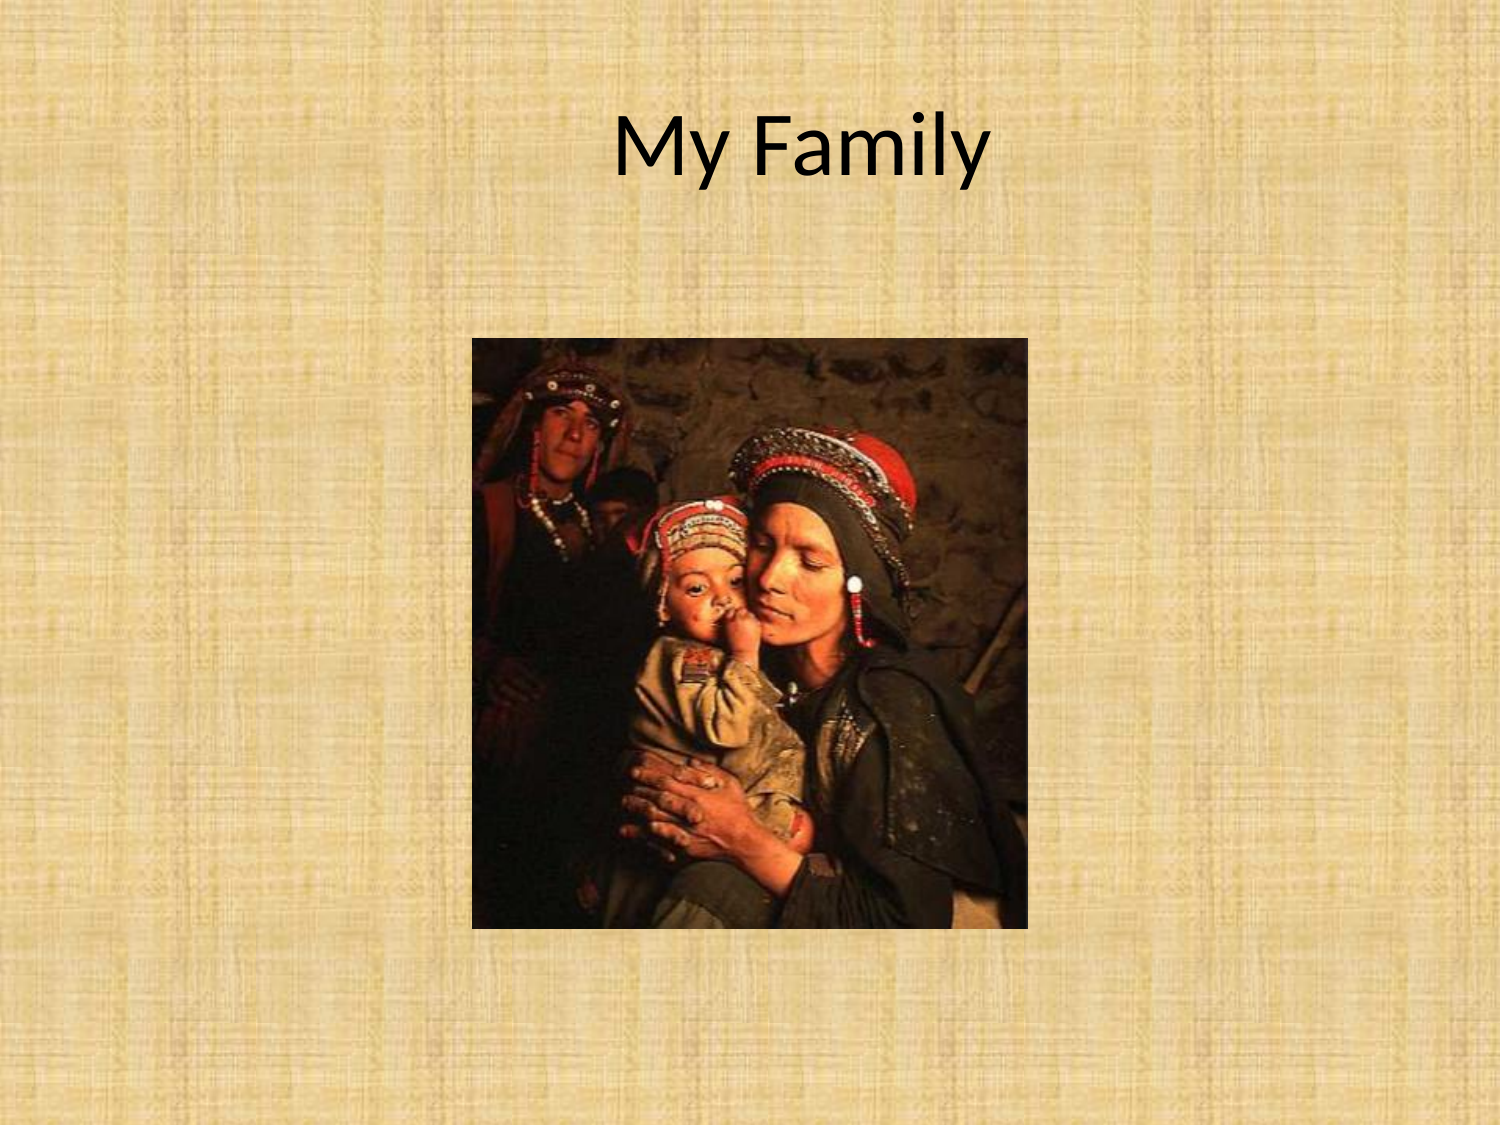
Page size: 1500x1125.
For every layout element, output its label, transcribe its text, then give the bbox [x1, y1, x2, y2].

picture [0, 0, 1500, 1125]
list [472, 338, 1028, 930]
title My Family [74, 44, 1426, 233]
